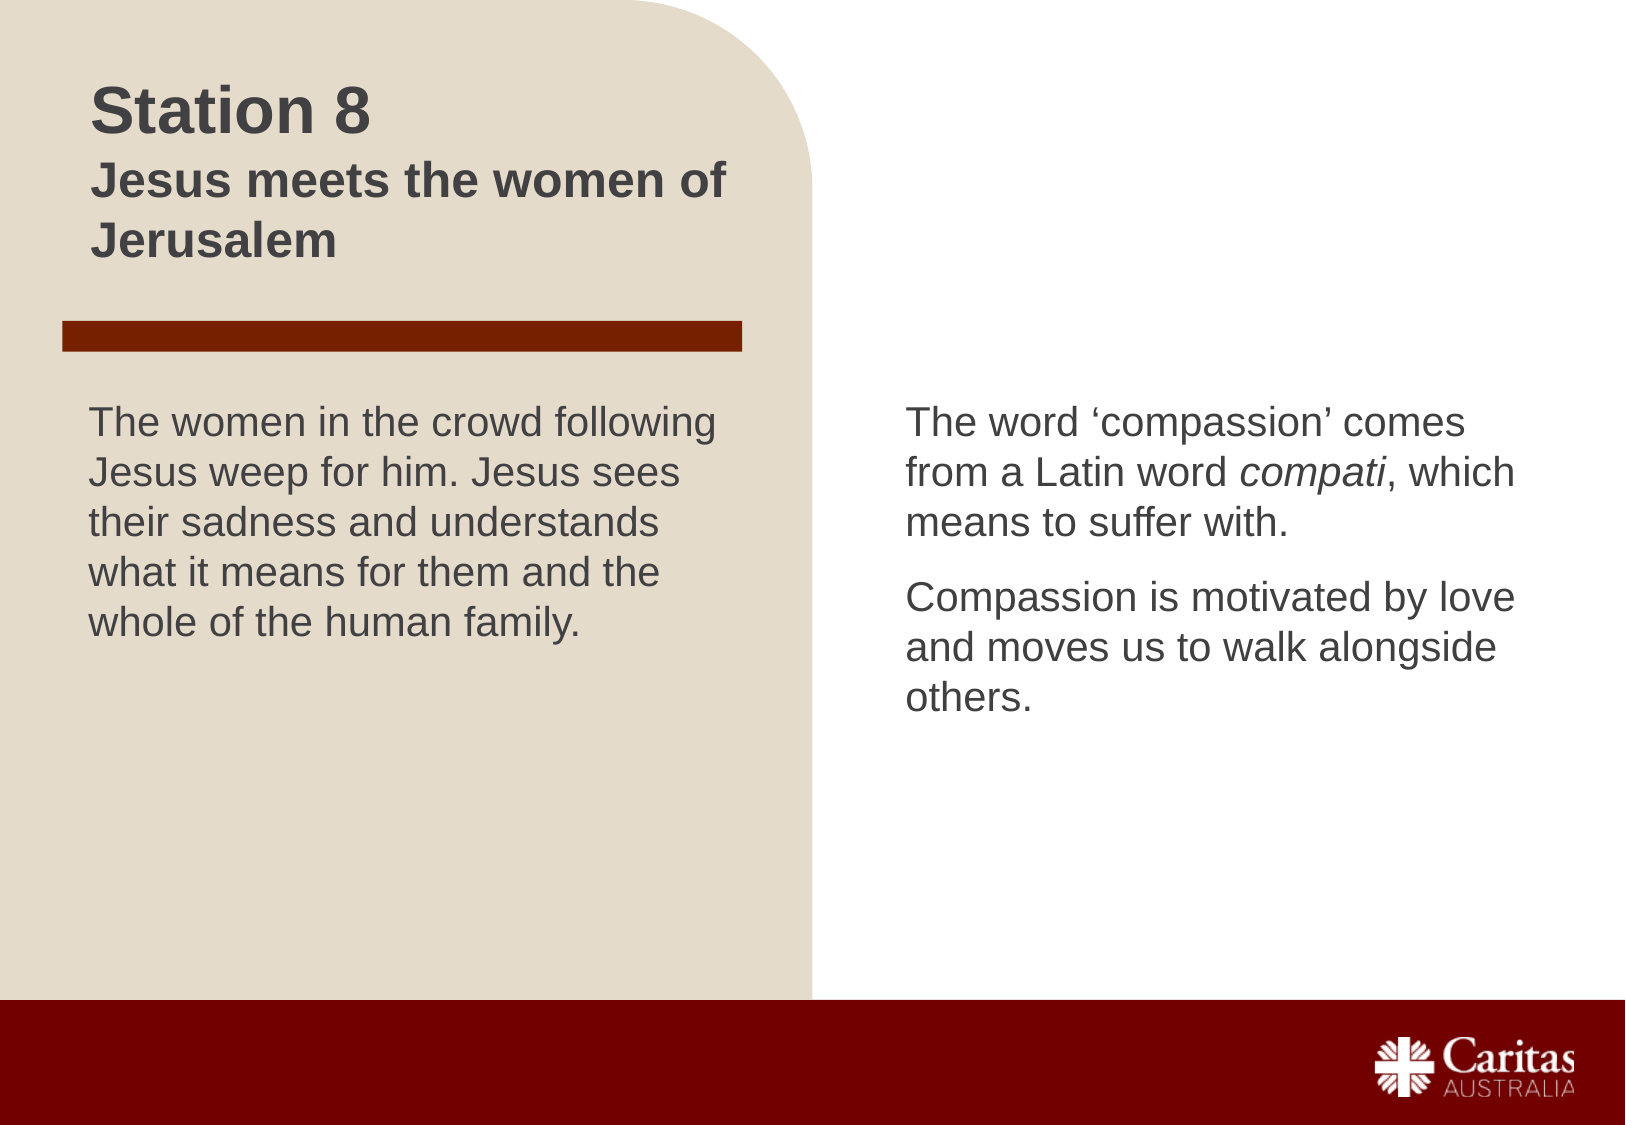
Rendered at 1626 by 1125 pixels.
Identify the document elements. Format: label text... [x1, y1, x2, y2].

list The women in the crowd following Jesus weep for him. Jesus sees their sadness and understands what it means for them and the whole of the human family. [73, 387, 737, 976]
list The word ‘compassion’ comes from a Latin word compati, which means to suffer with. Compassion is motivated by love and moves us to walk alongside others. [890, 387, 1554, 976]
title Station 8 Jesus meets the women of Jerusalem [75, 59, 756, 216]
text_box [62, 320, 743, 352]
